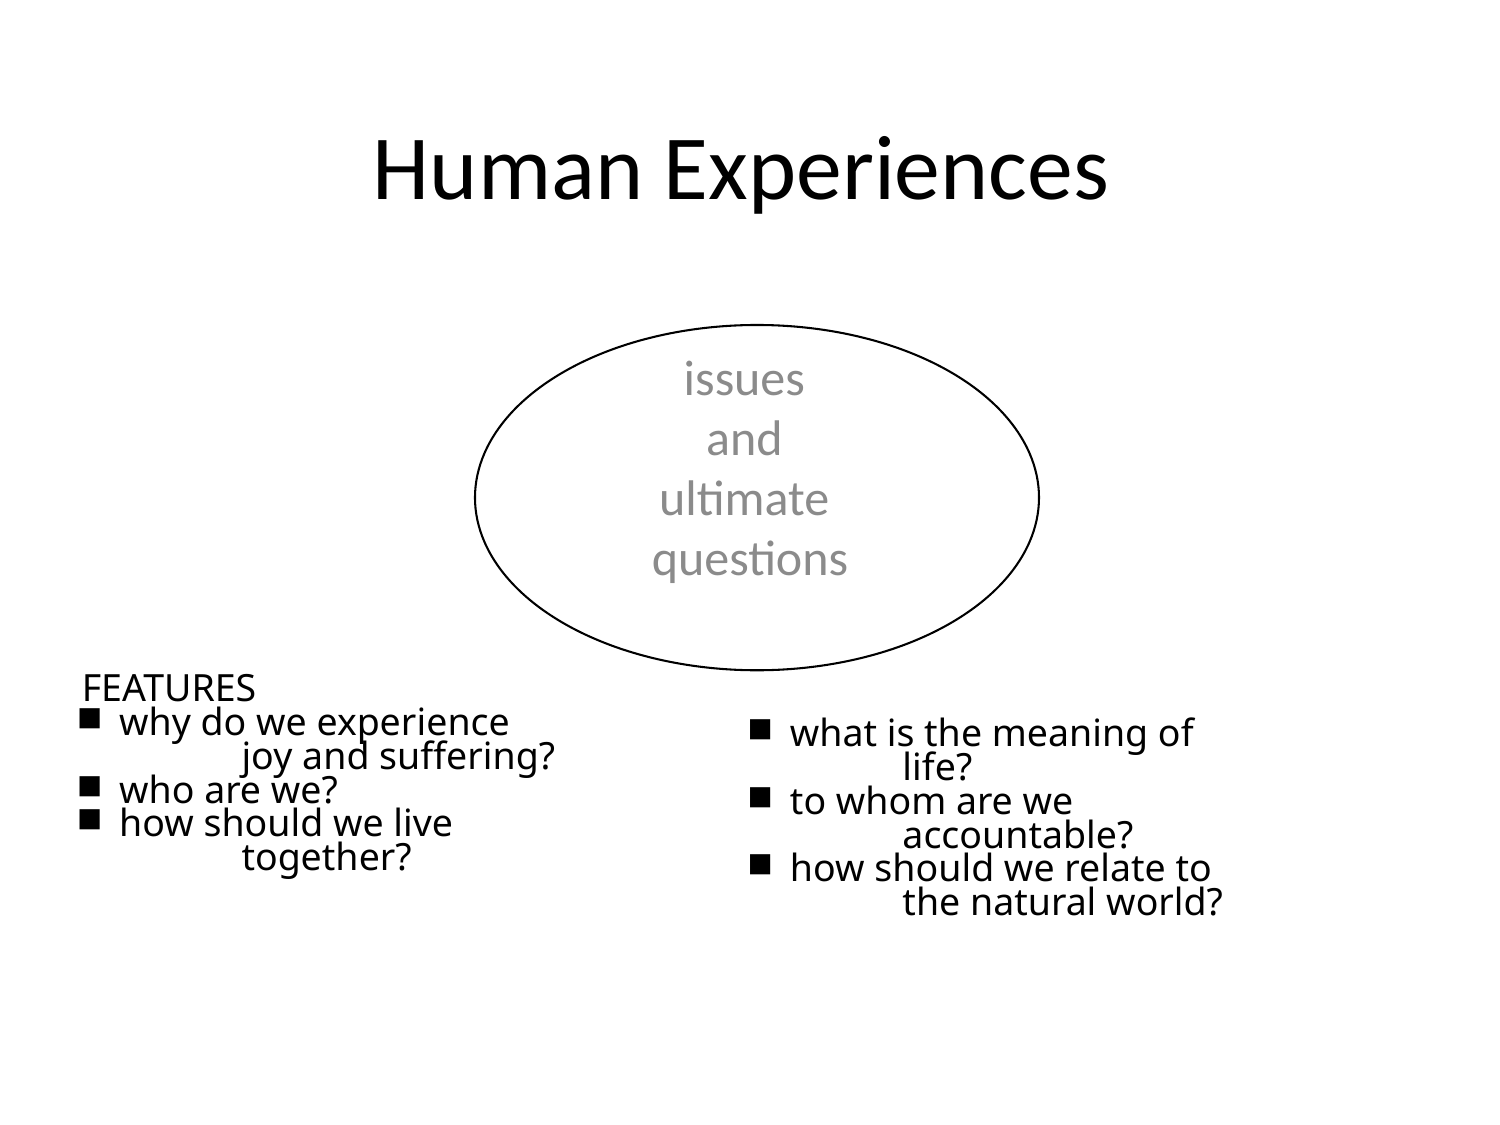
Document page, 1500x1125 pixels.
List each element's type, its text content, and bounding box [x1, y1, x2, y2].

title Human Experiences [133, 37, 1350, 225]
subtitle issues and ultimate questions [216, 287, 1284, 929]
text_box what is the meaning of life? to whom are we accountable? how should we relate to the natural world? [737, 712, 1455, 930]
text_box FEATURES why do we experience joy and suffering? who are we? how should we live together? [66, 656, 734, 885]
